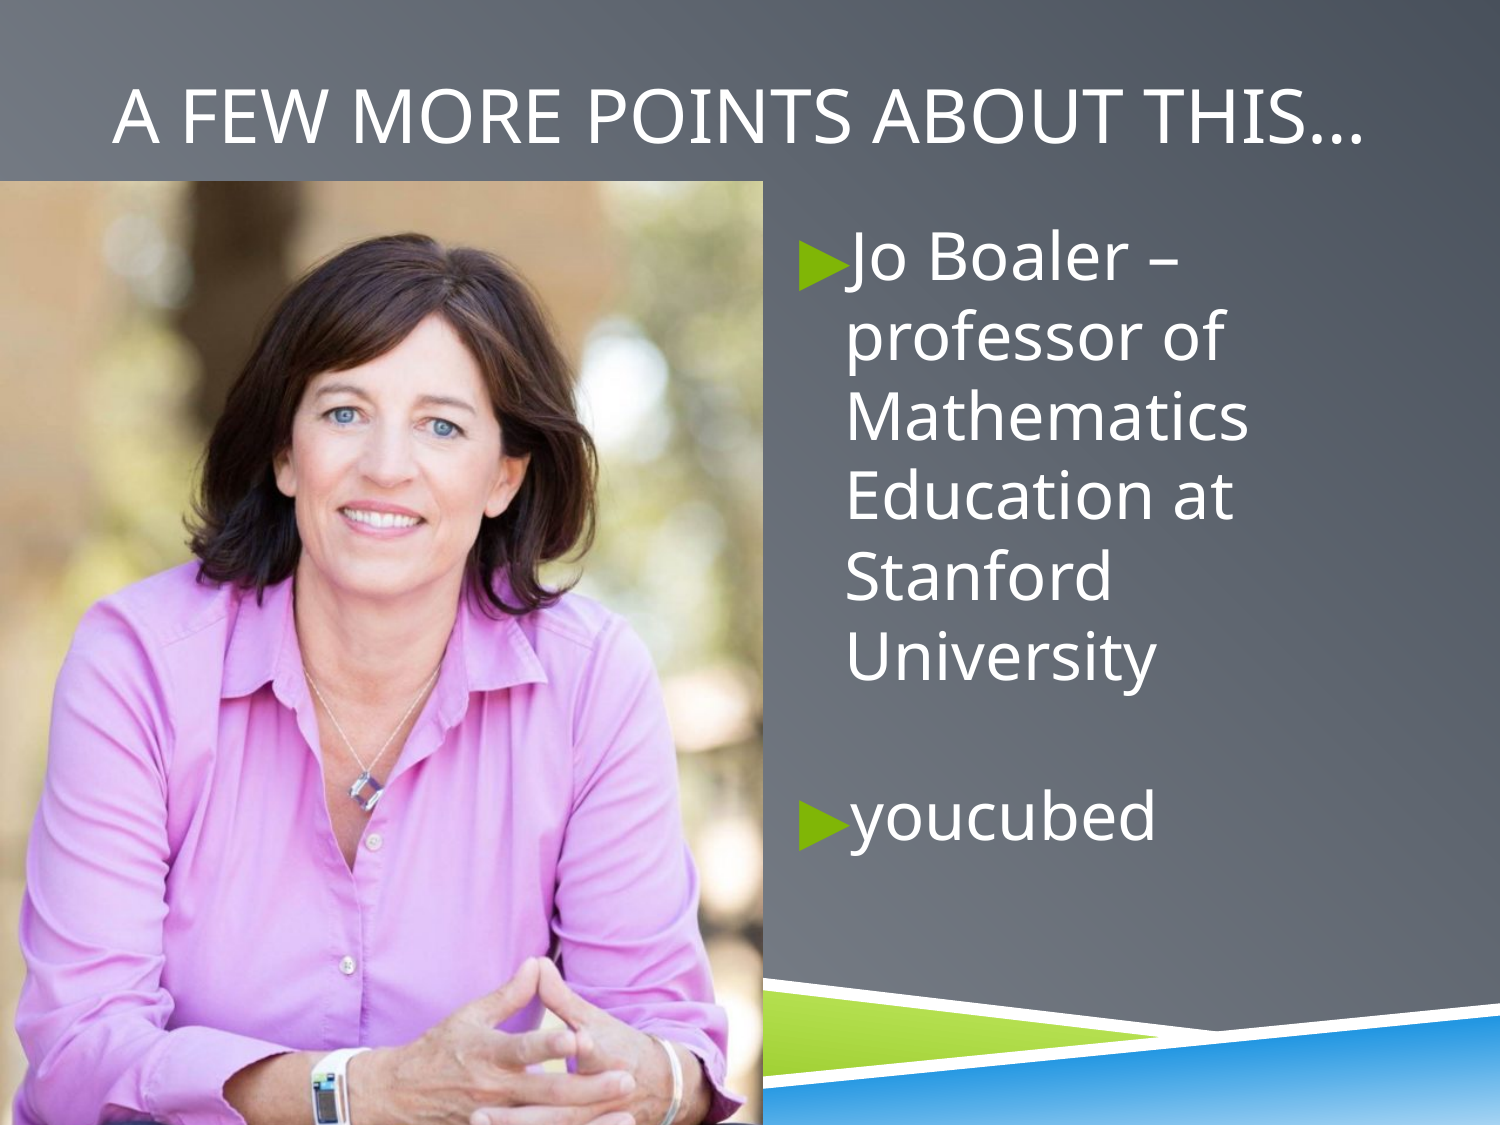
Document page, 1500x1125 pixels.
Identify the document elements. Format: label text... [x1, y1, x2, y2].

text_box [872, 801, 903, 862]
picture [0, 180, 764, 1125]
list Jo Boaler – professor of Mathematics Education at Stanford University youcubed [788, 206, 1425, 1105]
title A FEW MORE POINTS ABOUT THIS… [112, 20, 1388, 208]
